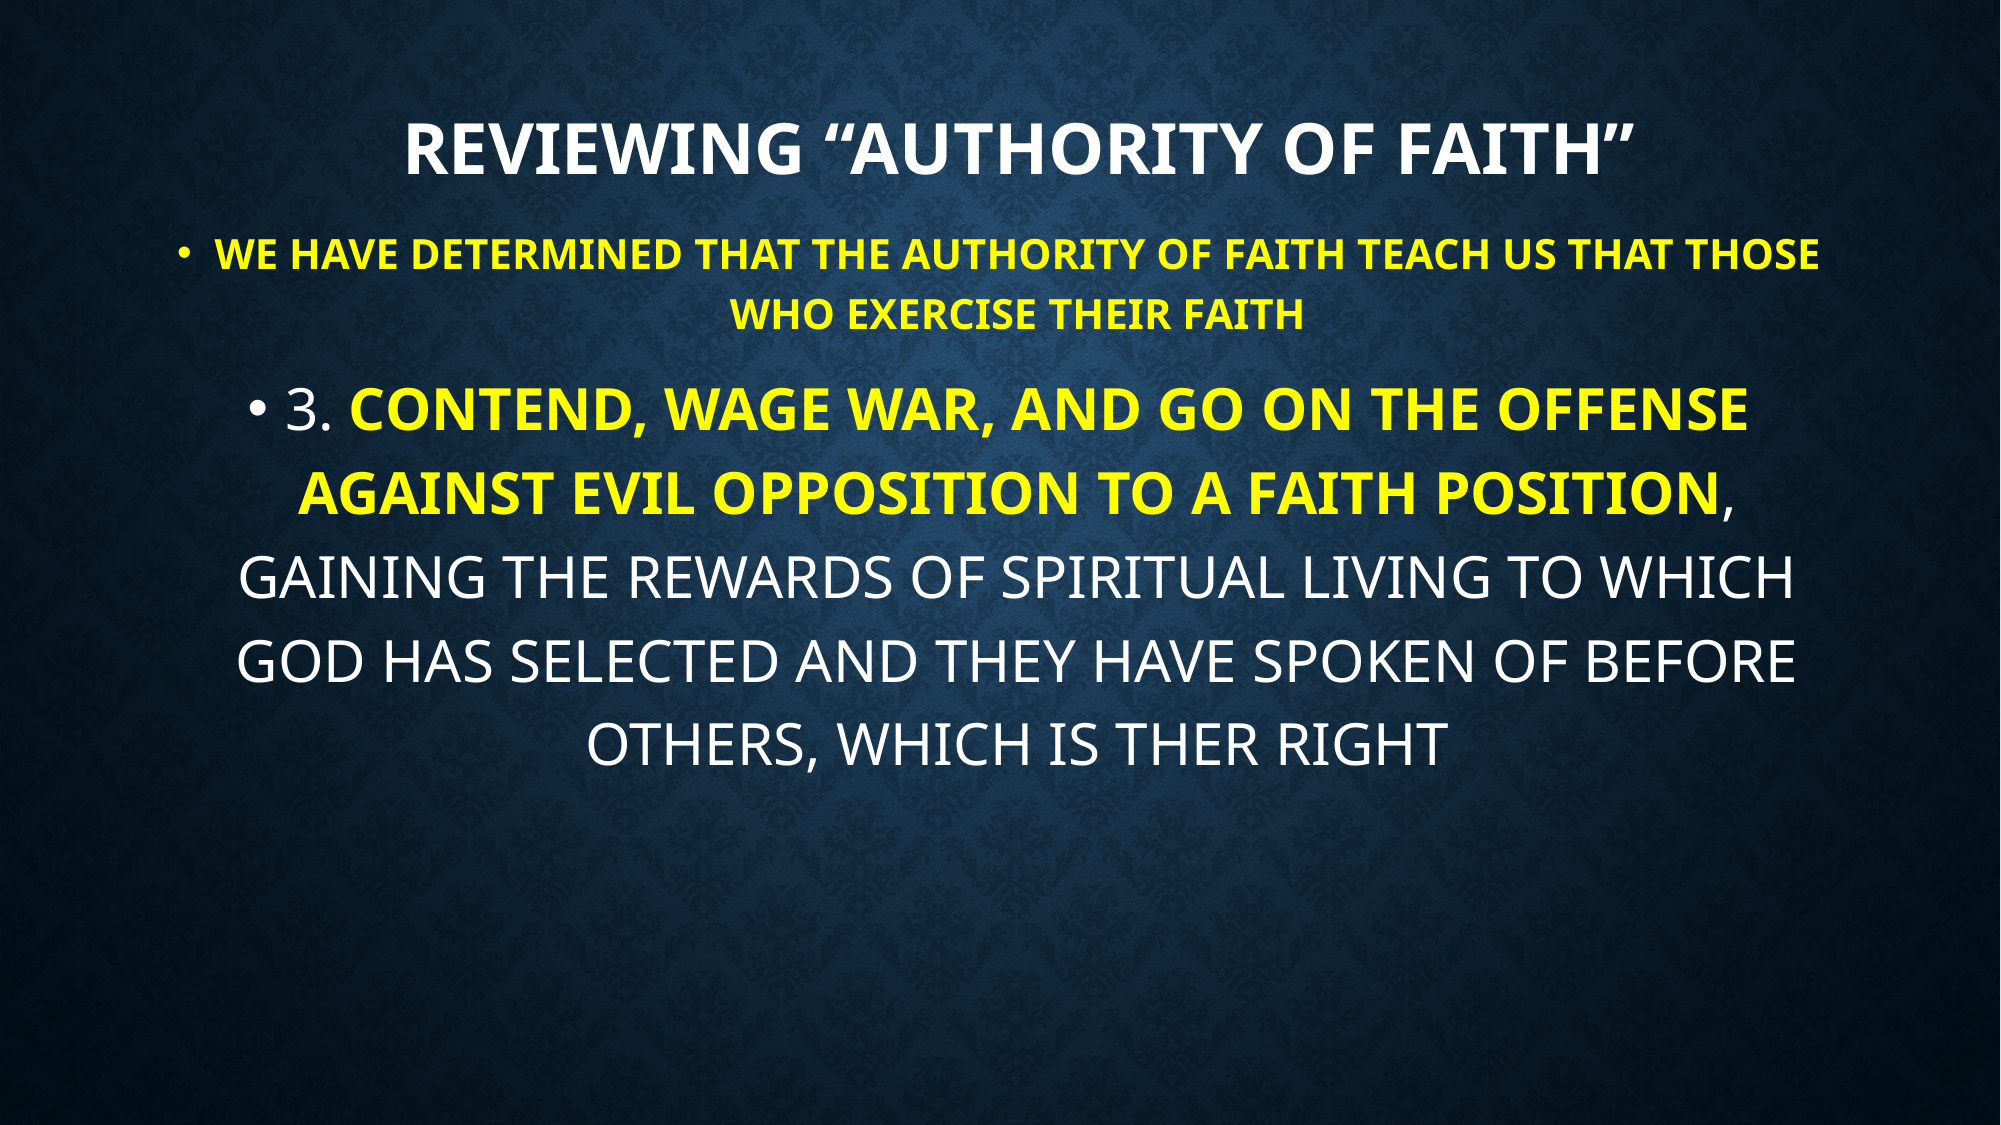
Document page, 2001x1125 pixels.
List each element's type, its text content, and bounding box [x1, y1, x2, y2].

list WE HAVE DETERMINED THAT THE AUTHORITY OF FAITH TEACH US THAT THOSE WHO EXERCISE THEIR FAITH 3. CONTEND, WAGE WAR, AND GO ON THE OFFENSE AGAINST EVIL OPPOSITION TO A FAITH POSITION, GAINING THE REWARDS OF SPIRITUAL LIVING TO WHICH GOD HAS SELECTED AND THEY HAVE SPOKEN OF BEFORE OTHERS, WHICH IS THER RIGHT [149, 210, 1849, 950]
title Reviewing “AUTHORITY of Faith” [169, 42, 1869, 261]
